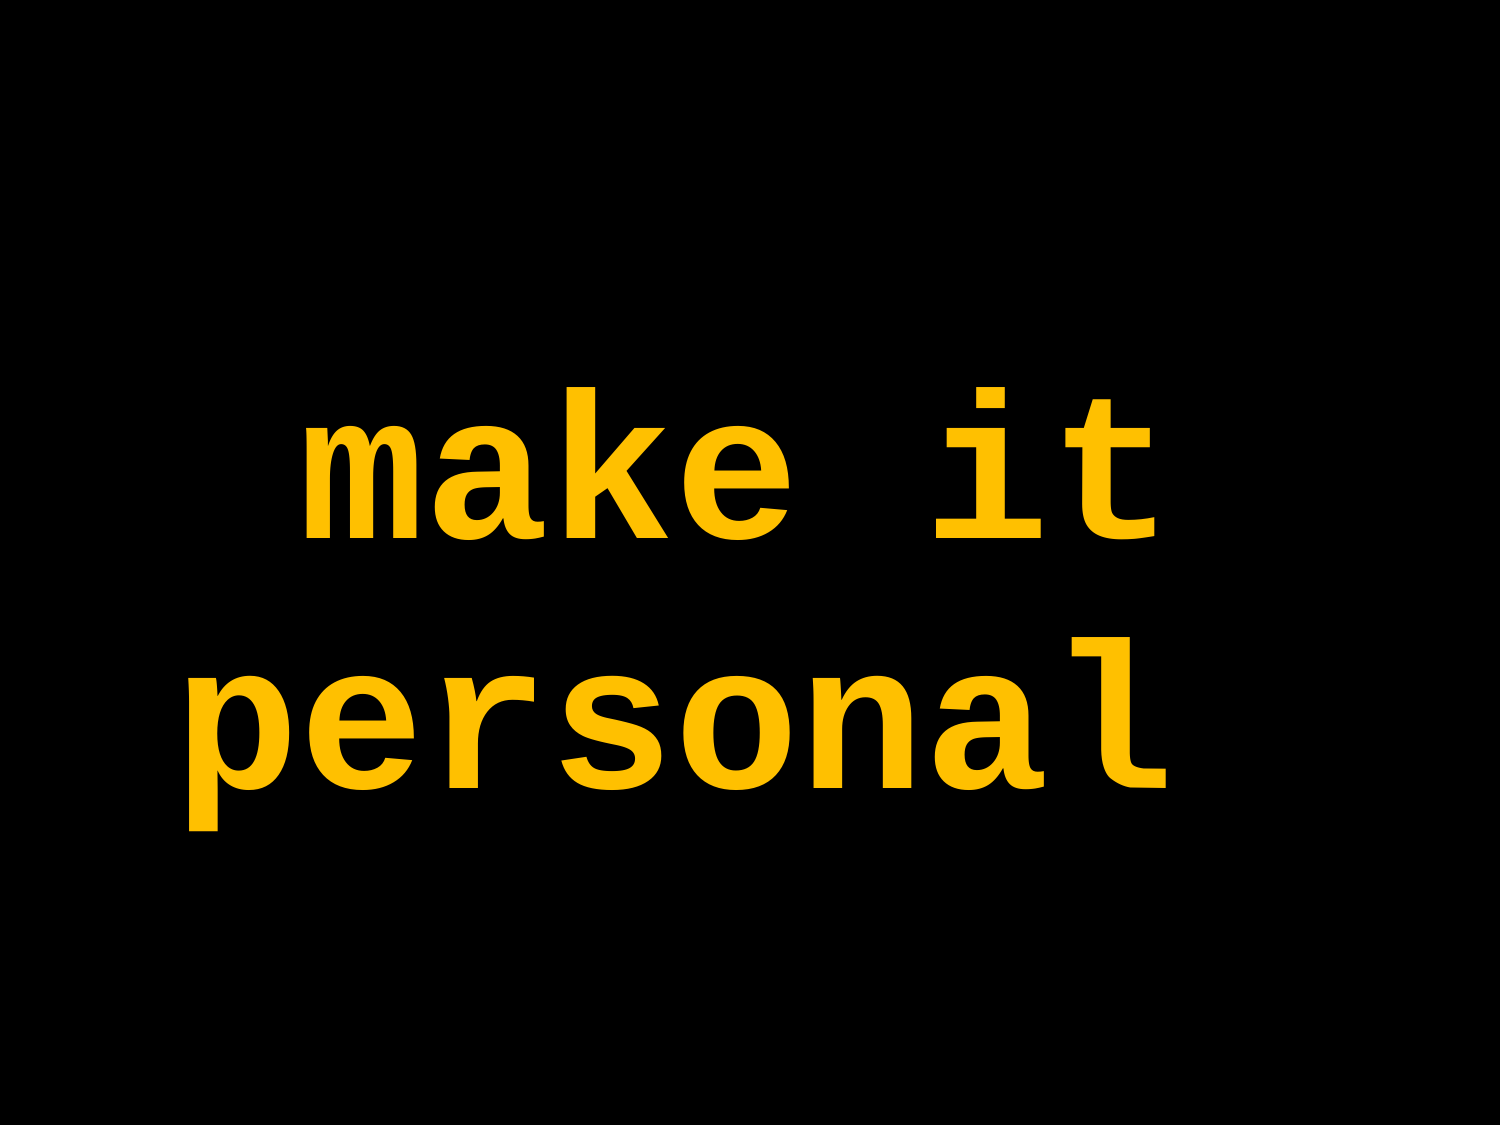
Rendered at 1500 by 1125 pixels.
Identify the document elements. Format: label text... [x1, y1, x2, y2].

text_box make it personal [0, 322, 1500, 838]
